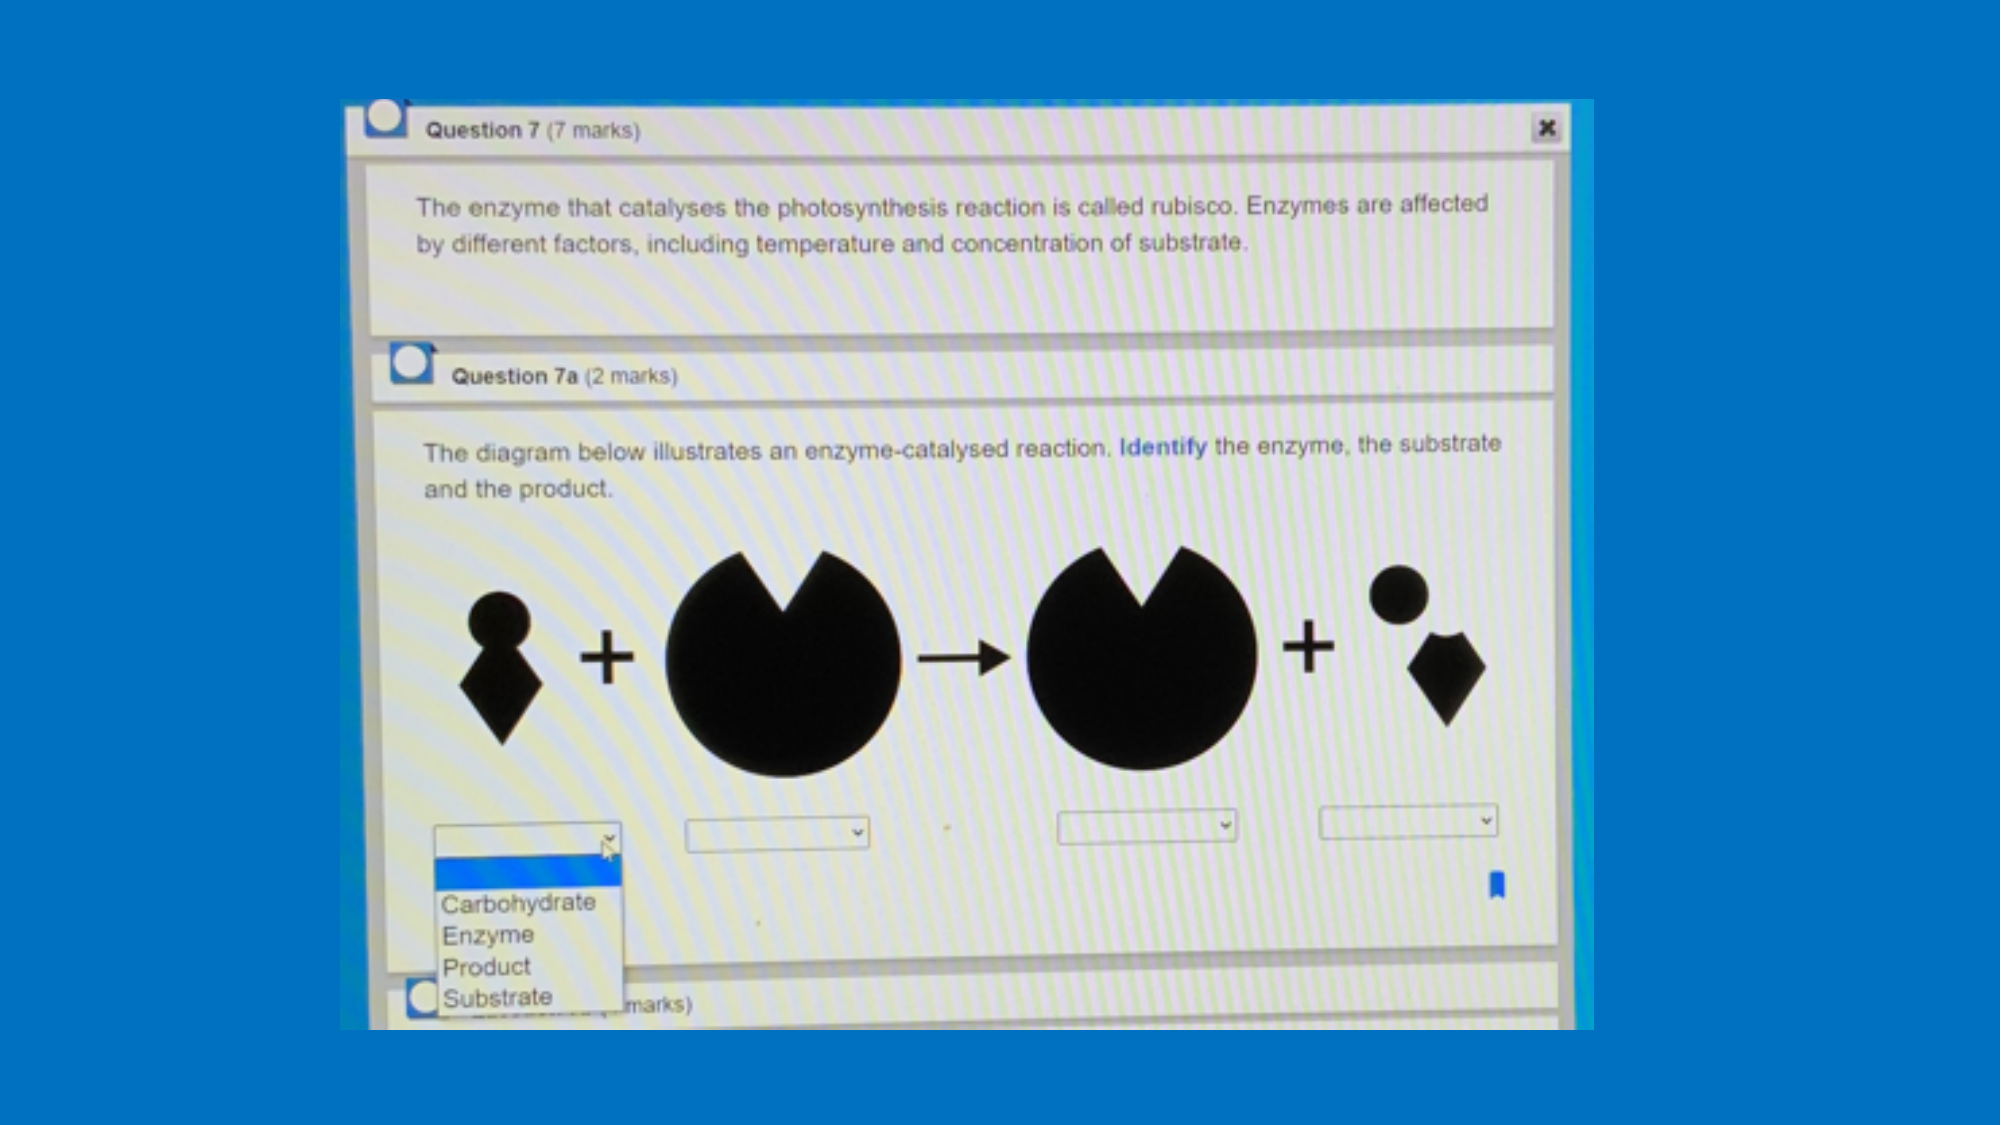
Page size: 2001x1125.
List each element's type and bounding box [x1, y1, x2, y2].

list [340, 99, 1594, 1030]
